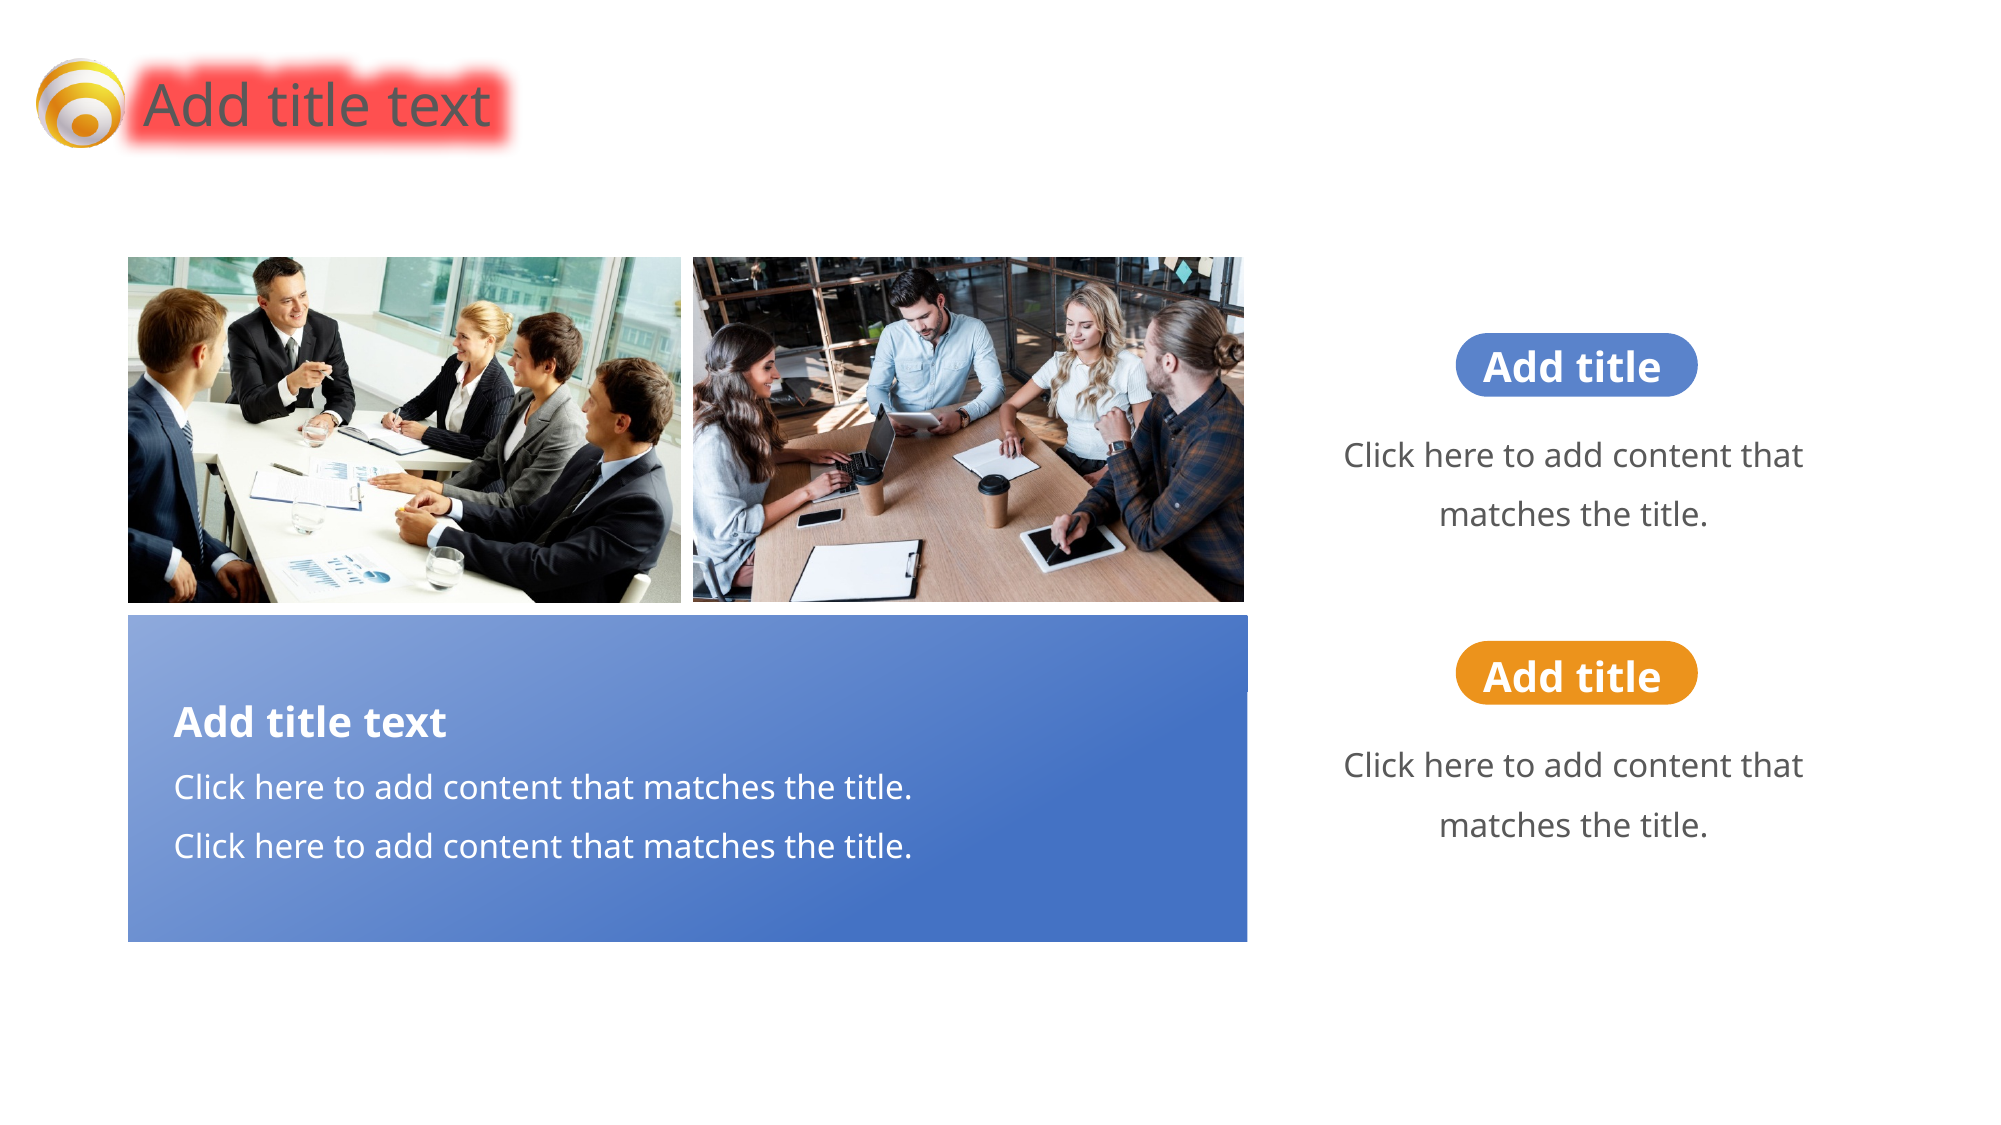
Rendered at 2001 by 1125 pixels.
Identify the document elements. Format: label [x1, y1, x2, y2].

text_box [128, 257, 1248, 943]
text_box [1260, 256, 1888, 943]
text_box [36, 58, 519, 148]
